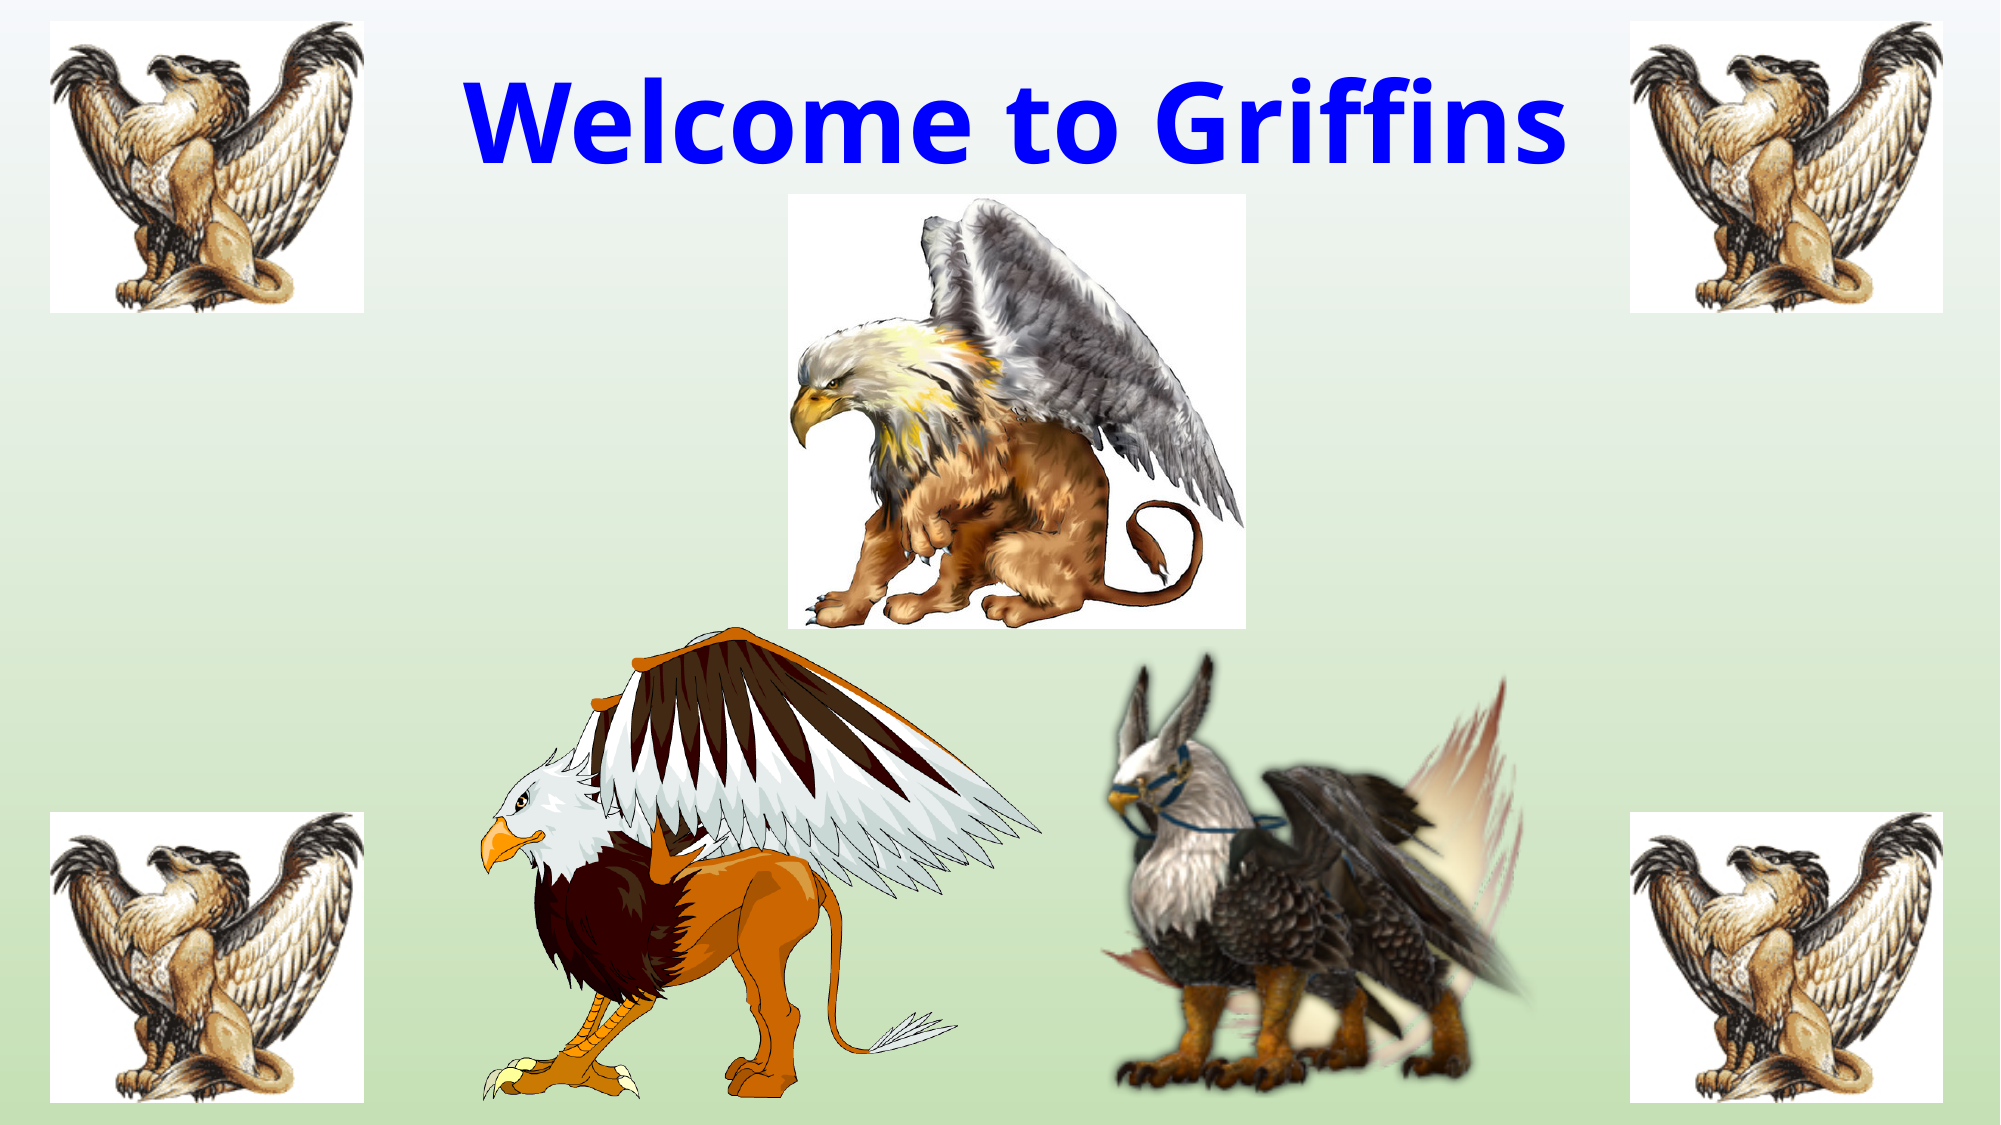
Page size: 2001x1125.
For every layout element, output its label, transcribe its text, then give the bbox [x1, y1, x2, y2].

picture [1630, 812, 1943, 1103]
picture [1630, 21, 1943, 313]
picture [50, 21, 364, 313]
picture [1087, 646, 1545, 1103]
text_box Welcome to Griffins [364, 43, 1630, 193]
picture [50, 812, 364, 1103]
picture [446, 194, 1246, 1103]
